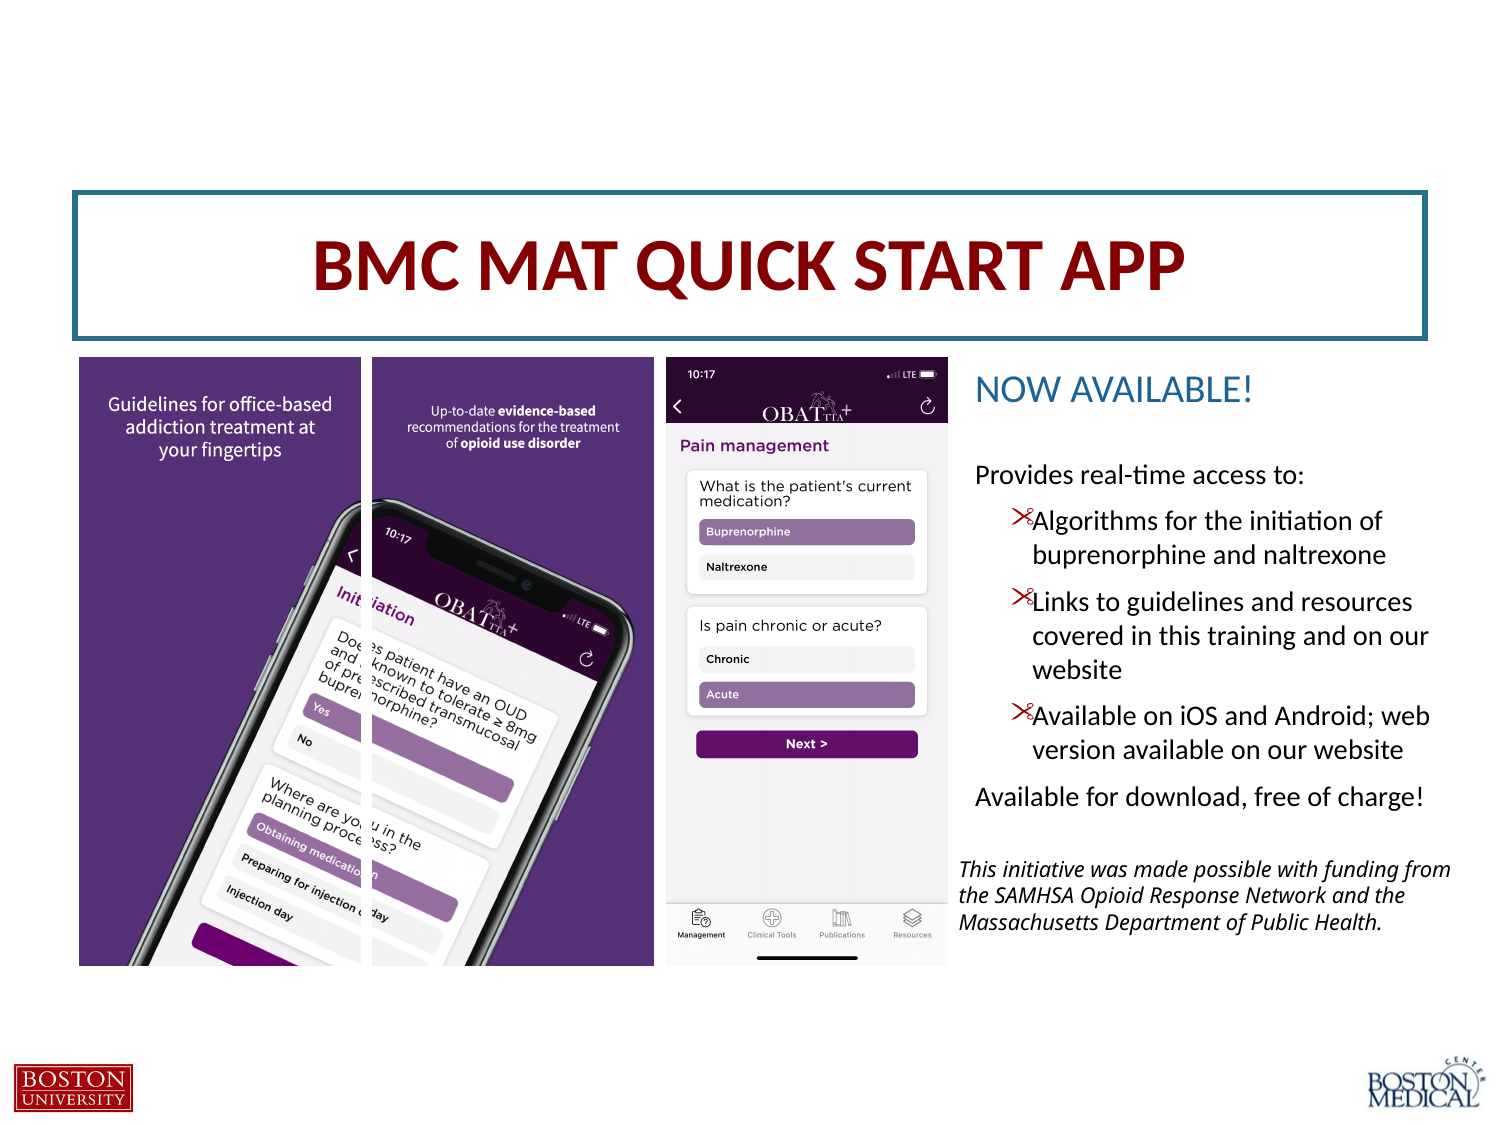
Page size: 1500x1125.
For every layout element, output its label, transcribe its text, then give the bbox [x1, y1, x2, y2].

picture [666, 357, 948, 966]
picture [12, 1062, 138, 1114]
picture [1350, 1054, 1500, 1111]
text_box This initiative was made possible with funding from the SAMHSA Opioid Response Network and the Massachusetts Department of Public Health. [952, 844, 1481, 946]
picture [78, 357, 361, 966]
title BMC MAT QUICK START APP [74, 192, 1426, 340]
picture [372, 357, 655, 966]
list NOW AVAILABLE! Provides real-time access to: Algorithms for the initiation of buprenorphine and naltrexone Links to guidelines and resources covered in this training and on our website Available on iOS and Android; web version available on our website Available for download, free of charge! [963, 357, 1463, 826]
